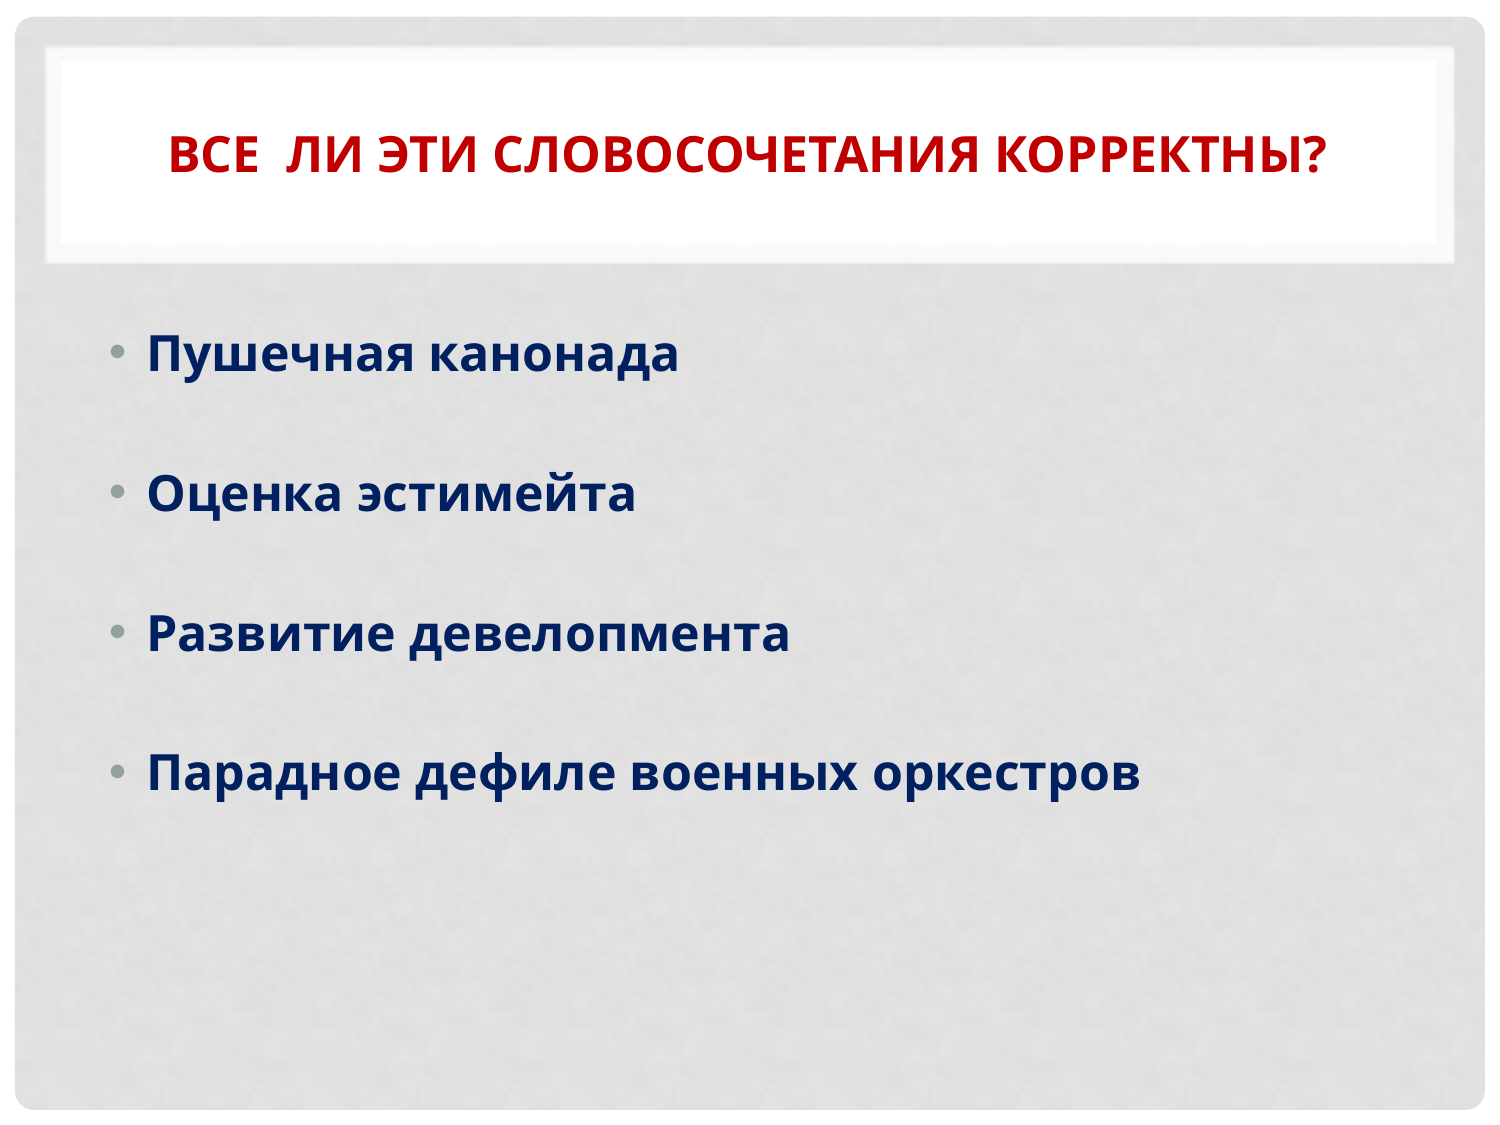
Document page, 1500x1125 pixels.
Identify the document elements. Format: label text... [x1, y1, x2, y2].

list Пушечная канонада Оценка эстимейта Развитие девелопмента Парадное дефиле военных оркестров [75, 243, 1425, 1005]
title Все ли эти словосочетания корректны? [69, 66, 1425, 238]
